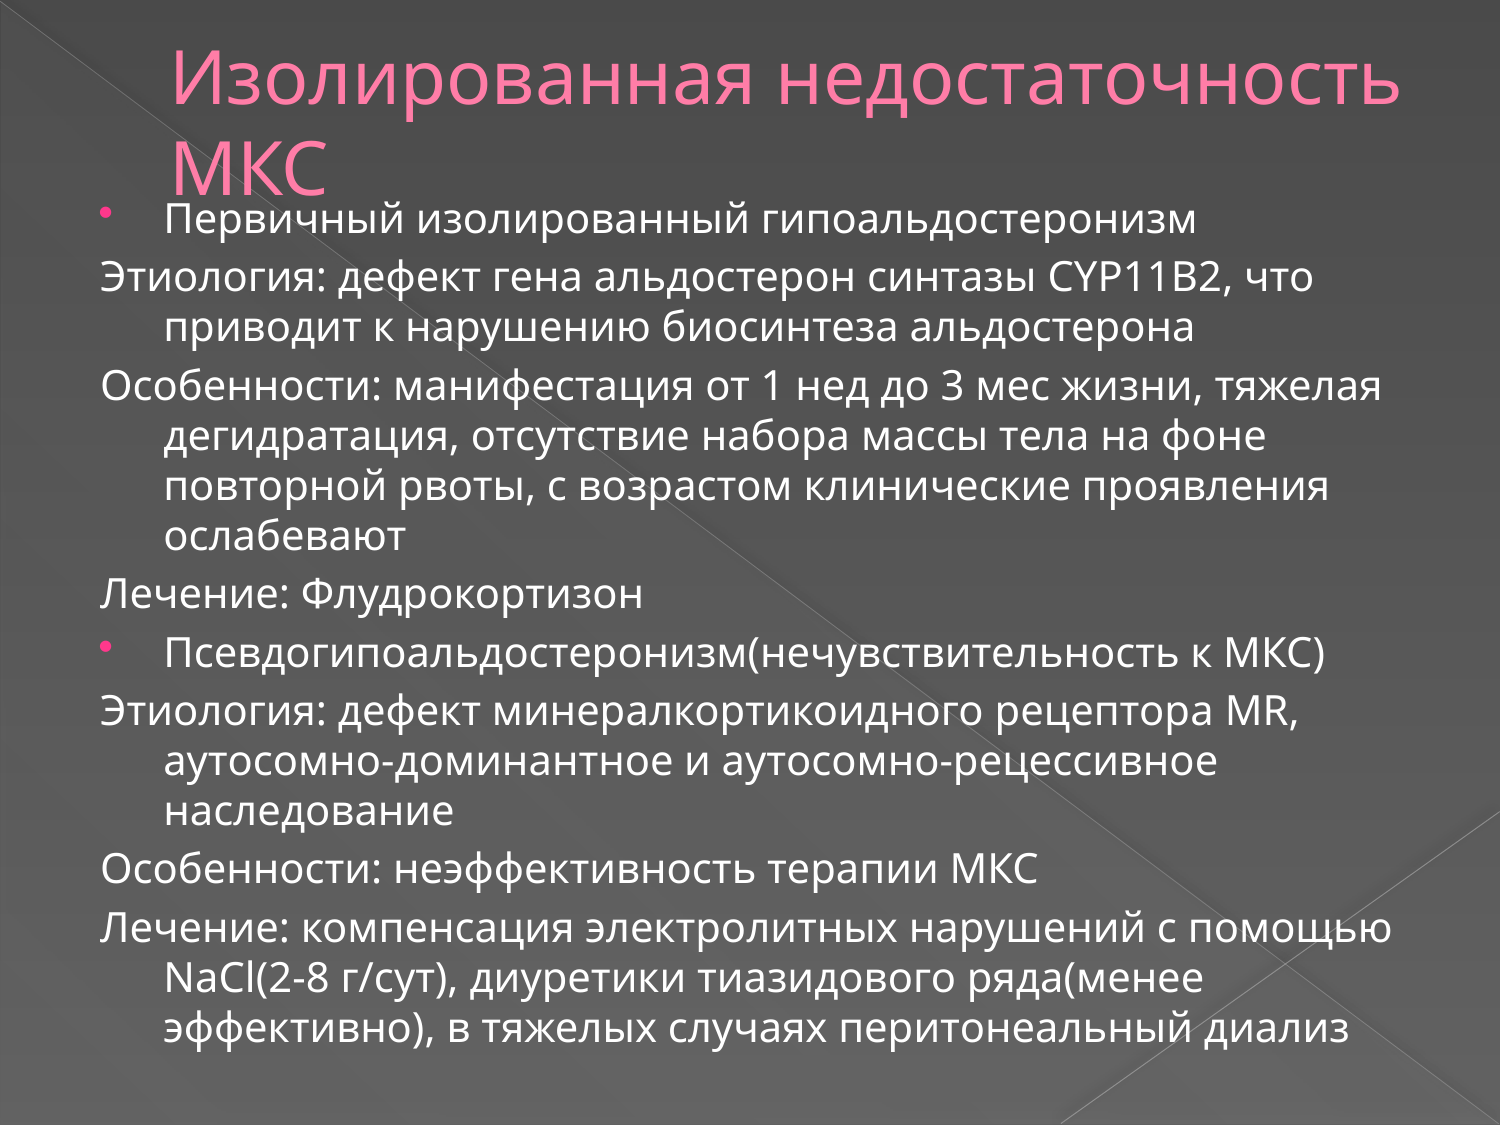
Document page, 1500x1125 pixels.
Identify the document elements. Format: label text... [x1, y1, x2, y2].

list Первичный изолированный гипоальдостеронизм Этиология: дефект гена альдостерон синтазы CYP11B2, что приводит к нарушению биосинтеза альдостерона Особенности: манифестация от 1 нед до 3 мес жизни, тяжелая дегидратация, отсутствие набора массы тела на фоне повторной рвоты, с возрастом клинические проявления ослабевают Лечение: Флудрокортизон Псевдогипоальдостеронизм(нечувствительность к МКС) Этиология: дефект минералкортикоидного рецептора MR, аутосомно-доминантное и аутосомно-рецессивное наследование Особенности: неэффективность терапии МКС Лечение: компенсация электролитных нарушений с помощью NaCl(2-8 г/сут), диуретики тиазидового ряда(менее эффективно), в тяжелых случаях перитонеальный диализ [75, 184, 1425, 1125]
title Изолированная недостаточность МКС [75, 43, 1425, 184]
